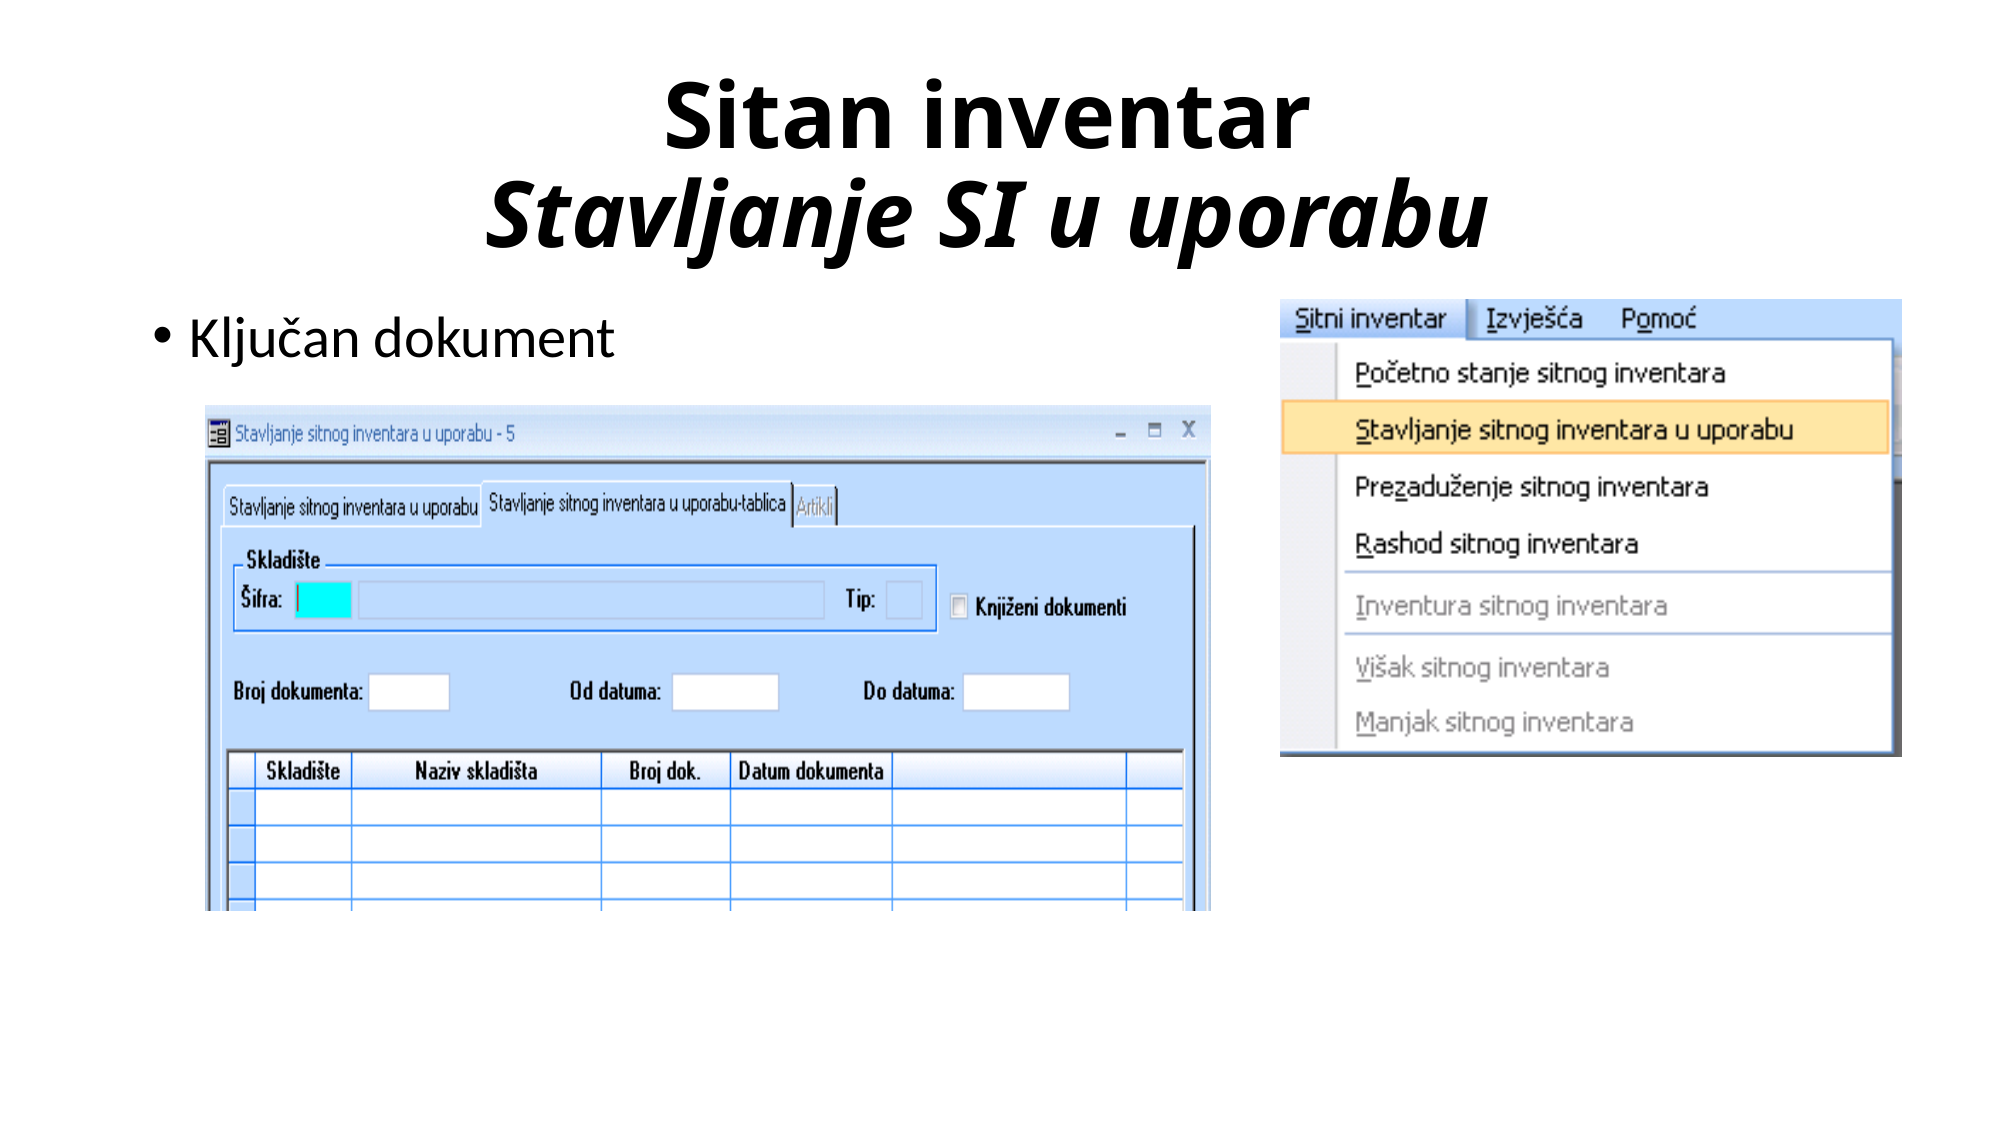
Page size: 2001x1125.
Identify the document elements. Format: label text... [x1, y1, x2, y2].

picture [205, 404, 1211, 911]
title Sitan inventar Stavljanje SI u uporabu [137, 59, 1863, 278]
picture [1280, 299, 1902, 757]
list Ključan dokument [137, 299, 1863, 1014]
